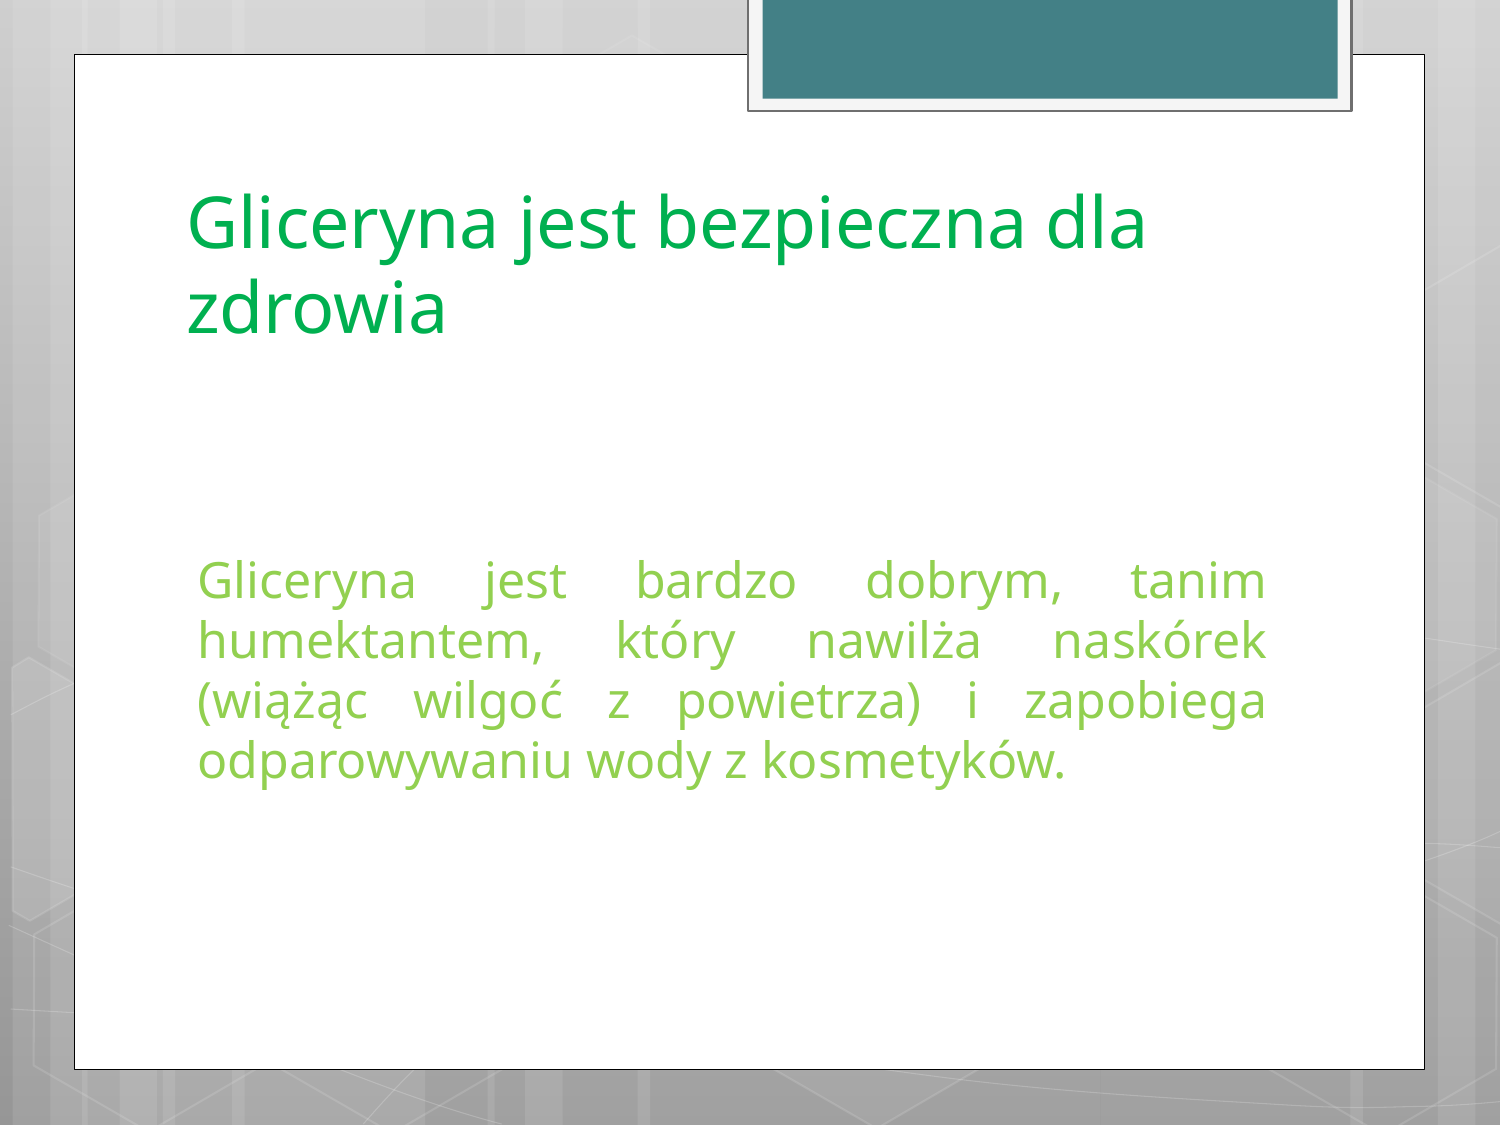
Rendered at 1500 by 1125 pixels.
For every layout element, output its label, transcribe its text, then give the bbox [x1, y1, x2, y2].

title Gliceryna jest bezpieczna dla zdrowia [171, 168, 1324, 357]
list Gliceryna jest bardzo dobrym, tanim humektantem, który nawilża naskórek (wiążąc wilgoć z powietrza) i zapobiega odparowywaniu wody z kosmetyków. [171, 381, 1283, 957]
